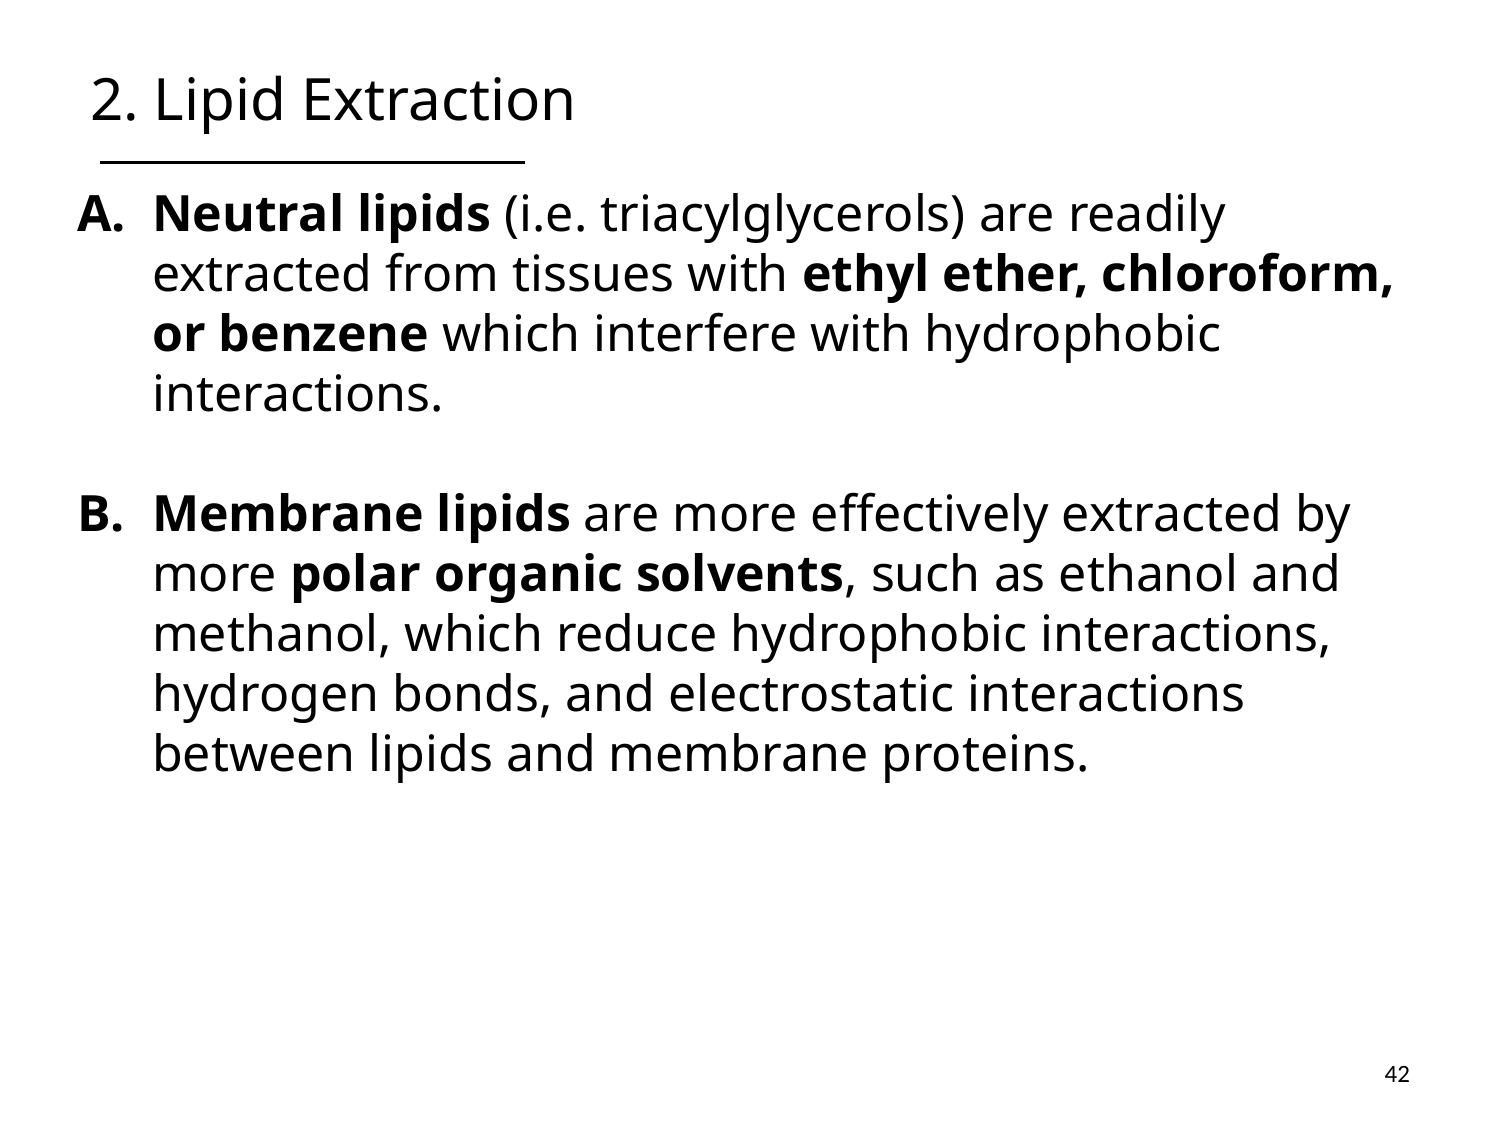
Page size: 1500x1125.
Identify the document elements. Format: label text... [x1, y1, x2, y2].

title 2. Lipid Extraction [75, 45, 1463, 150]
slide_number 42 [1074, 1042, 1425, 1103]
text_box Neutral lipids (i.e. triacylglycerols) are readily extracted from tissues with ethyl ether, chloroform, or benzene which interfere with hydrophobic interactions. Membrane lipids are more effectively extracted by more polar organic solvents, such as ethanol and methanol, which reduce hydrophobic interactions, hydrogen bonds, and electrostatic interactions between lipids and membrane proteins. [62, 174, 1450, 849]
